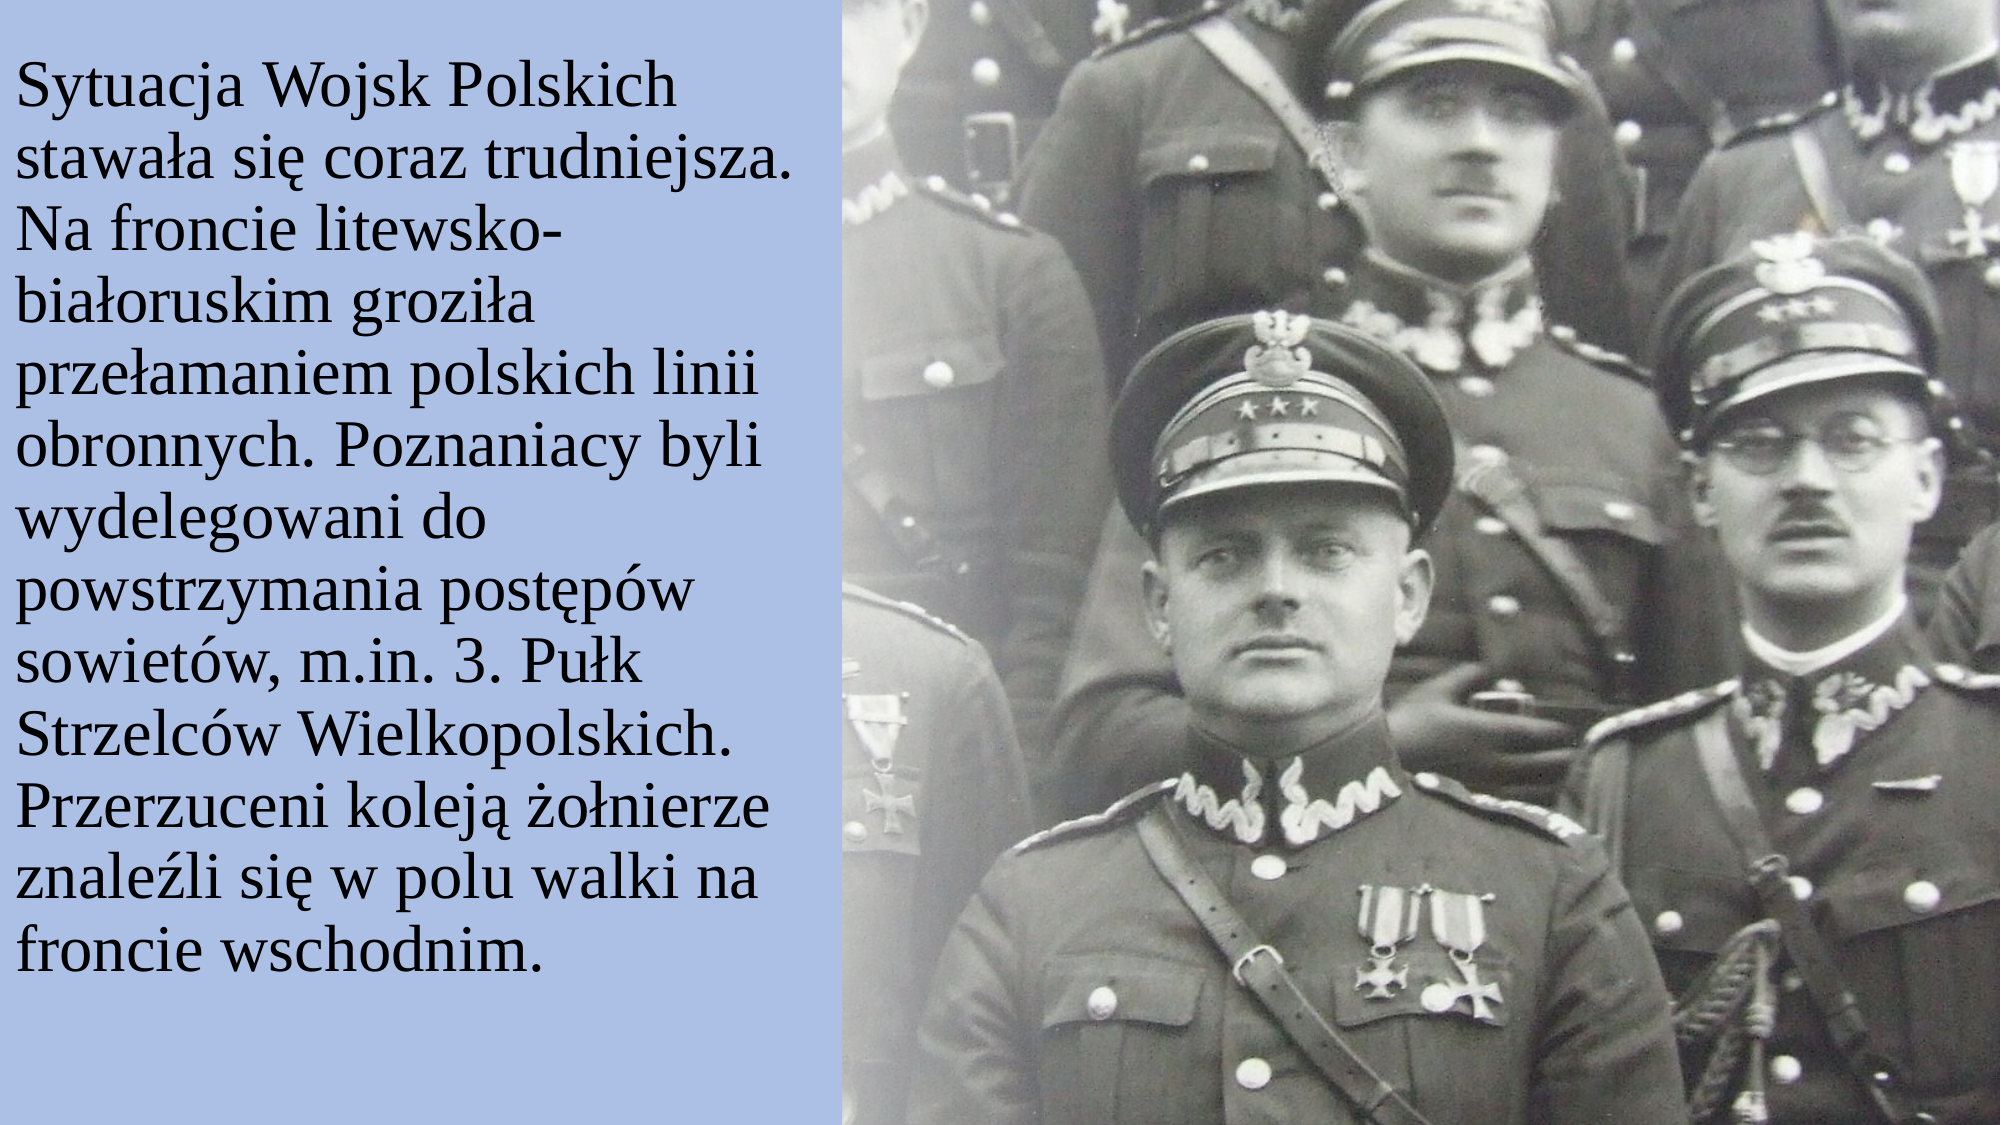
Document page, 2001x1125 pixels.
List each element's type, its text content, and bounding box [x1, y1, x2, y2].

picture [413, 0, 2000, 1125]
title Sytuacja Wojsk Polskich stawała się coraz trudniejsza. Na froncie litewsko-białoruskim groziła przełamaniem polskich linii obronnych. Poznaniacy byli wydelegowani do powstrzymania postępów sowietów, m.in. 3. Pułk Strzelców Wielkopolskich. Przerzuceni koleją żołnierze znaleźli się w polu walki na froncie wschodnim. [0, 0, 413, 1125]
